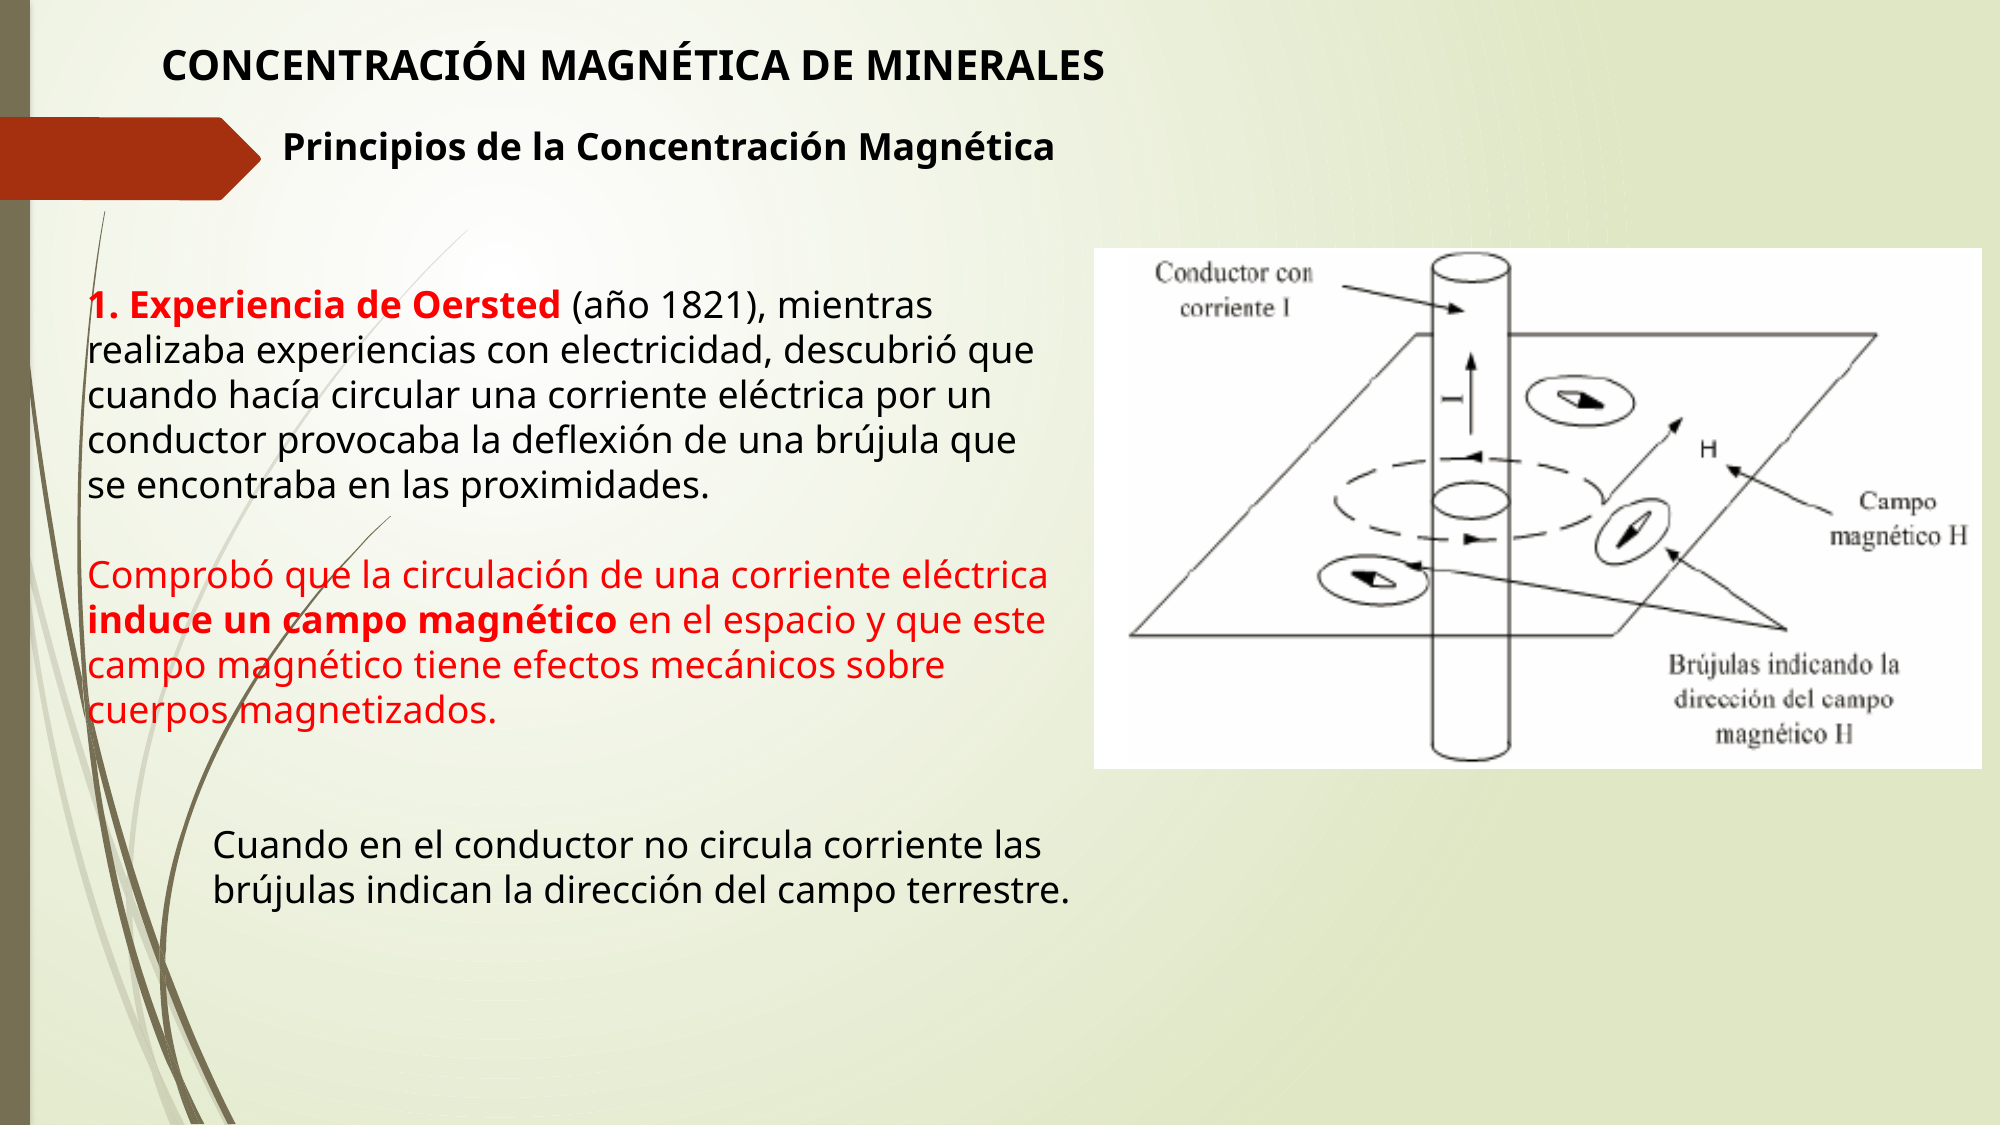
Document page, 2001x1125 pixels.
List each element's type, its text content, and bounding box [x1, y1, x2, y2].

text_box CONCENTRACIÓN MAGNÉTICA DE MINERALES [147, 31, 1121, 96]
text_box Cuando en el conductor no circula corriente las brújulas indican la dirección del campo terrestre. [197, 813, 1198, 919]
text_box 1. Experiencia de Oersted (año 1821), mientras realizaba experiencias con electricidad, descubrió que cuando hacía circular una corriente eléctrica por un conductor provocaba la deflexión de una brújula que se encontraba en las proximidades. Comprobó que la circulación de una corriente eléctrica induce un campo magnético en el espacio y que este campo magnético tiene efectos mecánicos sobre cuerpos magnetizados. [72, 273, 1073, 739]
picture [1094, 248, 1982, 769]
text_box Principios de la Concentración Magnética [267, 115, 1072, 176]
